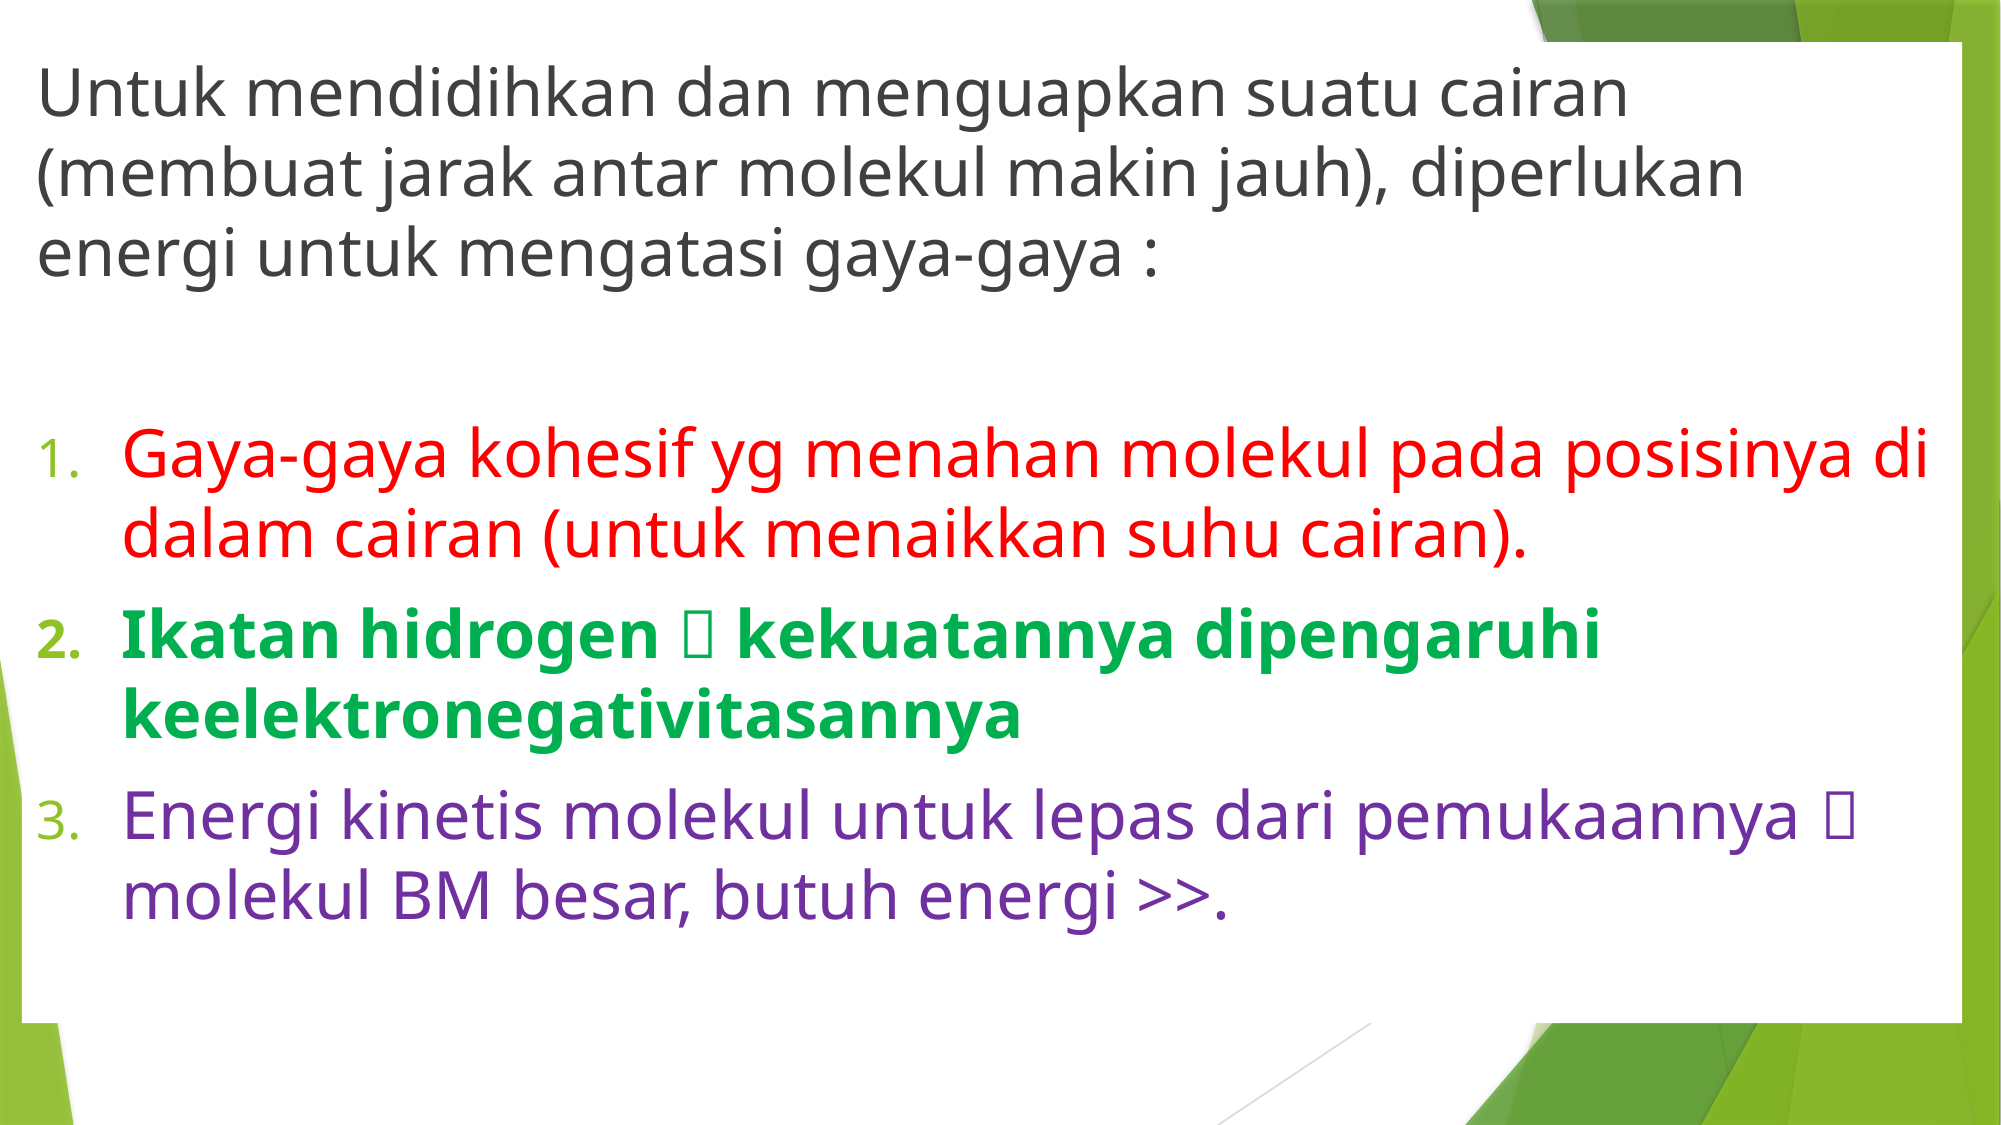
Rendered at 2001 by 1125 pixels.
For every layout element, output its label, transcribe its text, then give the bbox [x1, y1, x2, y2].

list Untuk mendidihkan dan menguapkan suatu cairan (membuat jarak antar molekul makin jauh), diperlukan energi untuk mengatasi gaya-gaya : Gaya-gaya kohesif yg menahan molekul pada posisinya di dalam cairan (untuk menaikkan suhu cairan). Ikatan hidrogen  kekuatannya dipengaruhi keelektronegativitasannya Energi kinetis molekul untuk lepas dari pemukaannya  molekul BM besar, butuh energi >>. [21, 42, 1963, 1024]
